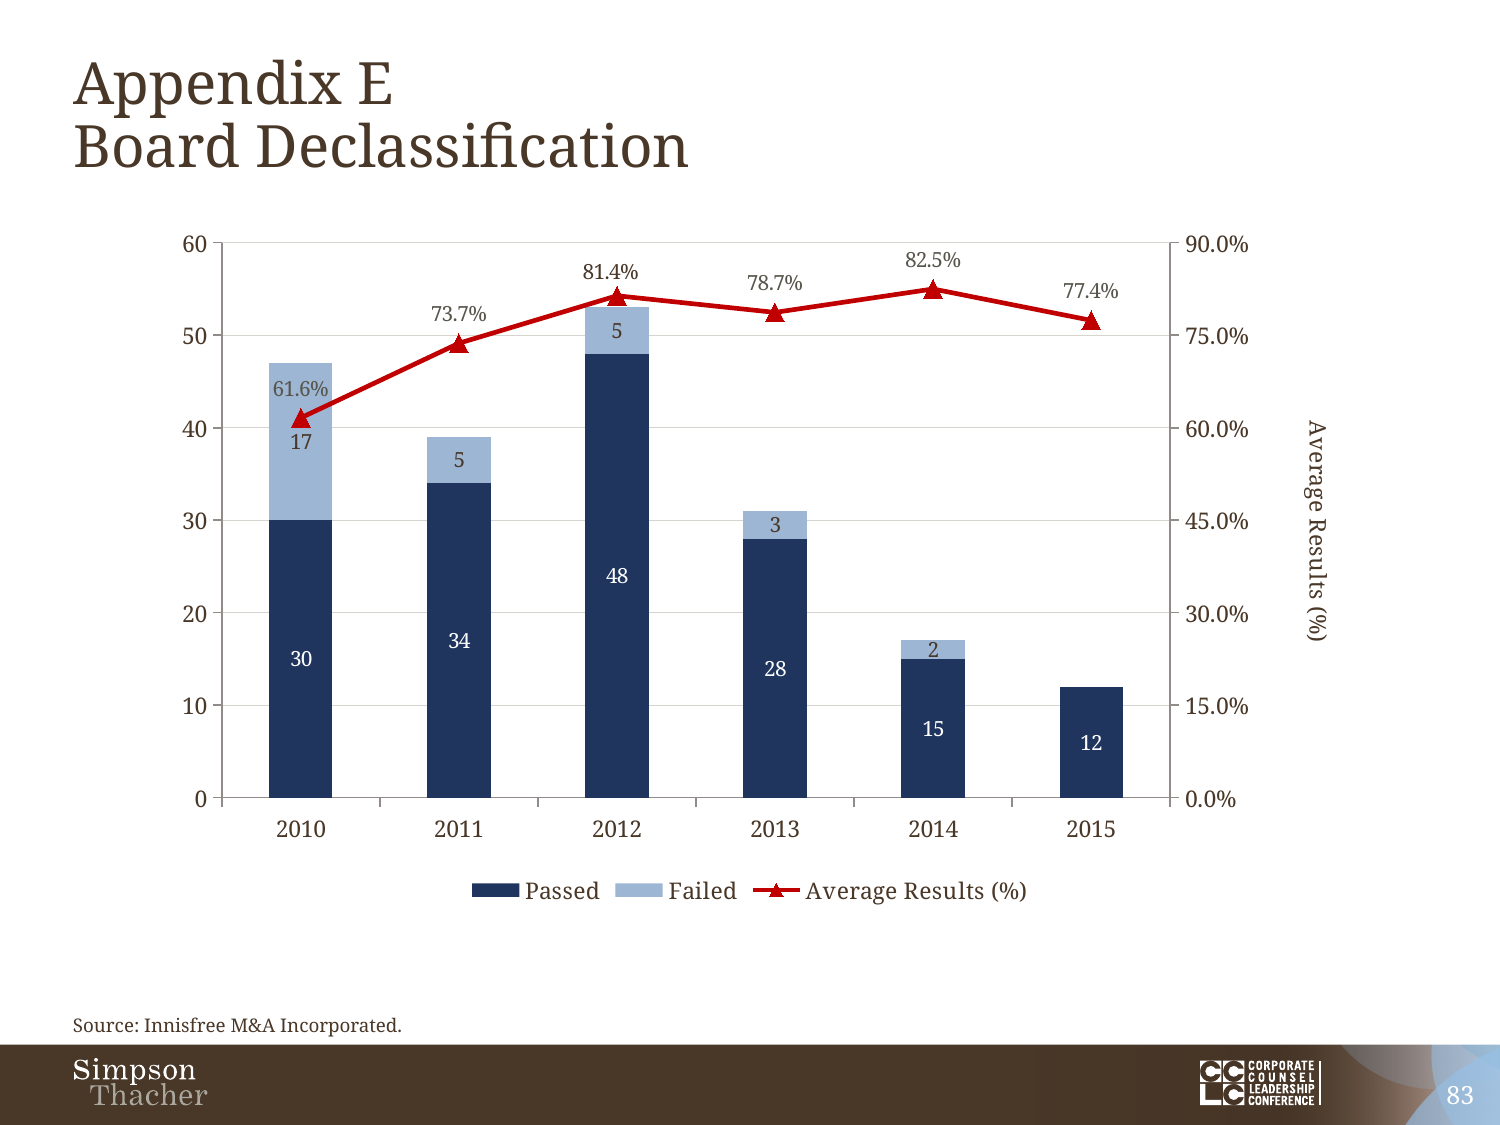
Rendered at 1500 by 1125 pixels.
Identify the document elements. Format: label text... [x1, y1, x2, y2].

picture [0, 1045, 1500, 1125]
chart [158, 212, 1342, 912]
title Appendix E Board Declassification [58, 47, 1443, 202]
slide_number 83 [1431, 1072, 1500, 1125]
text_box Source: Innisfree M&A Incorporated. [58, 965, 1425, 1044]
